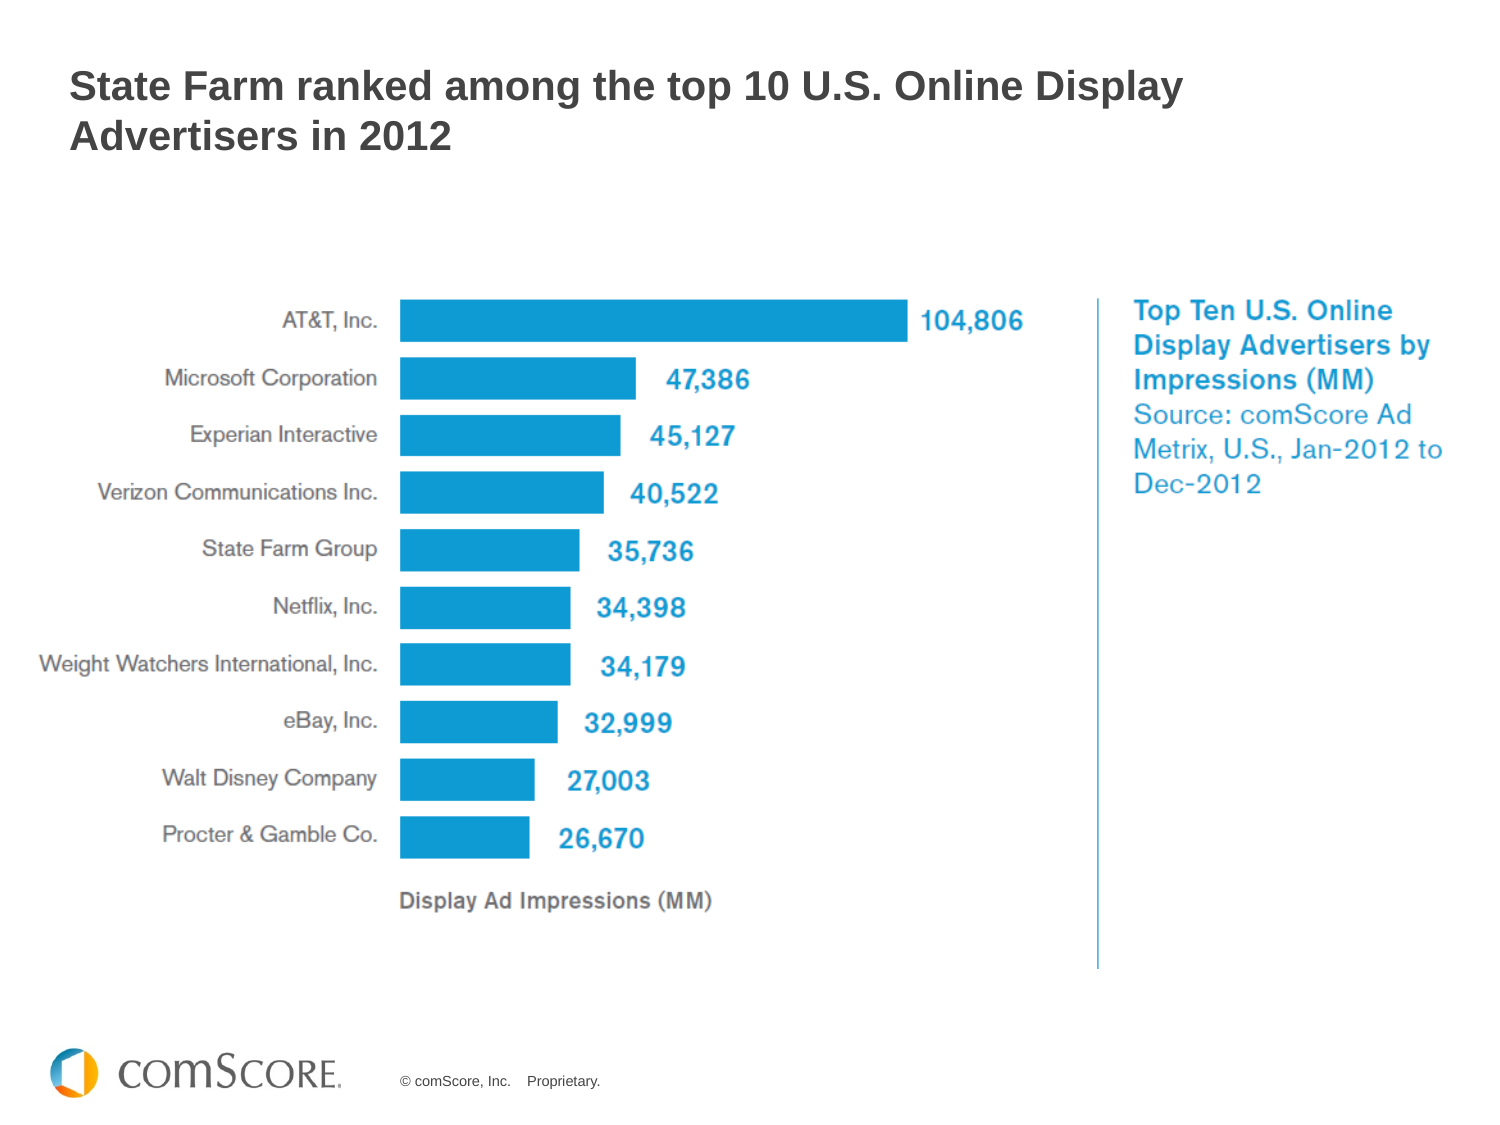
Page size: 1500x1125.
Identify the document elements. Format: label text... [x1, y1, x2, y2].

title State Farm ranked among the top 10 U.S. Online Display Advertisers in 2012 [54, 87, 1438, 138]
picture [40, 1044, 341, 1098]
picture [3, 210, 1469, 970]
